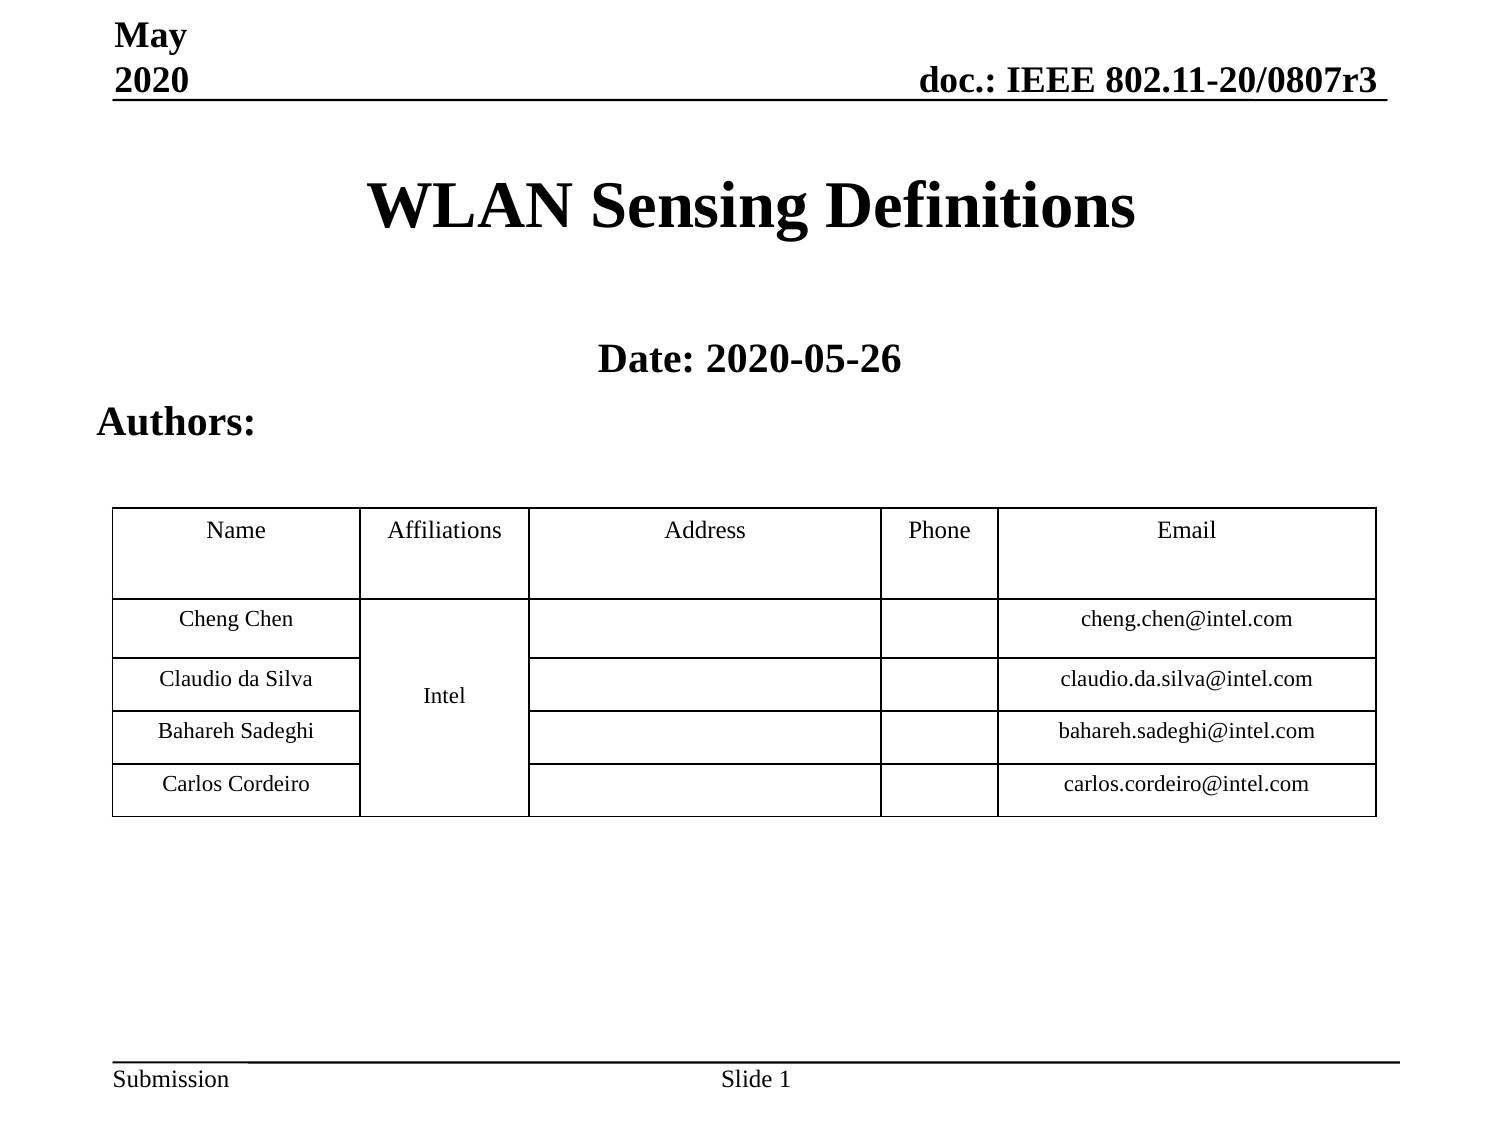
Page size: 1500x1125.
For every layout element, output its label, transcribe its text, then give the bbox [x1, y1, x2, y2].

table_header Affiliations [361, 509, 528, 598]
slide_number Slide 1 [712, 1061, 800, 1093]
table_cell [882, 600, 997, 657]
table_cell [530, 765, 880, 816]
table_cell [530, 659, 880, 710]
table_cell claudio.da.silva@intel.com [999, 659, 1375, 710]
table_cell Cheng Chen [113, 600, 359, 657]
title WLAN Sensing Definitions [114, 113, 1390, 289]
table_header Phone [882, 509, 997, 598]
table_header Email [999, 509, 1375, 598]
table_cell [882, 712, 997, 763]
table_cell Claudio da Silva [113, 659, 359, 710]
text_box Authors: [81, 385, 319, 449]
table_cell [530, 600, 880, 657]
table_cell Intel [361, 600, 528, 816]
table_header Name [113, 509, 359, 598]
list Date: 2020-05-26 [112, 323, 1388, 386]
table_cell Carlos Cordeiro [113, 765, 359, 816]
table_header Address [530, 509, 880, 598]
table_cell bahareh.sadeghi@intel.com [999, 712, 1375, 763]
table_cell [882, 765, 997, 816]
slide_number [114, 54, 259, 101]
table_cell Bahareh Sadeghi [113, 712, 359, 763]
table_cell carlos.cordeiro@intel.com [999, 765, 1375, 816]
table_cell [882, 659, 997, 710]
table_cell cheng.chen@intel.com [999, 600, 1375, 657]
table_cell [530, 712, 880, 763]
